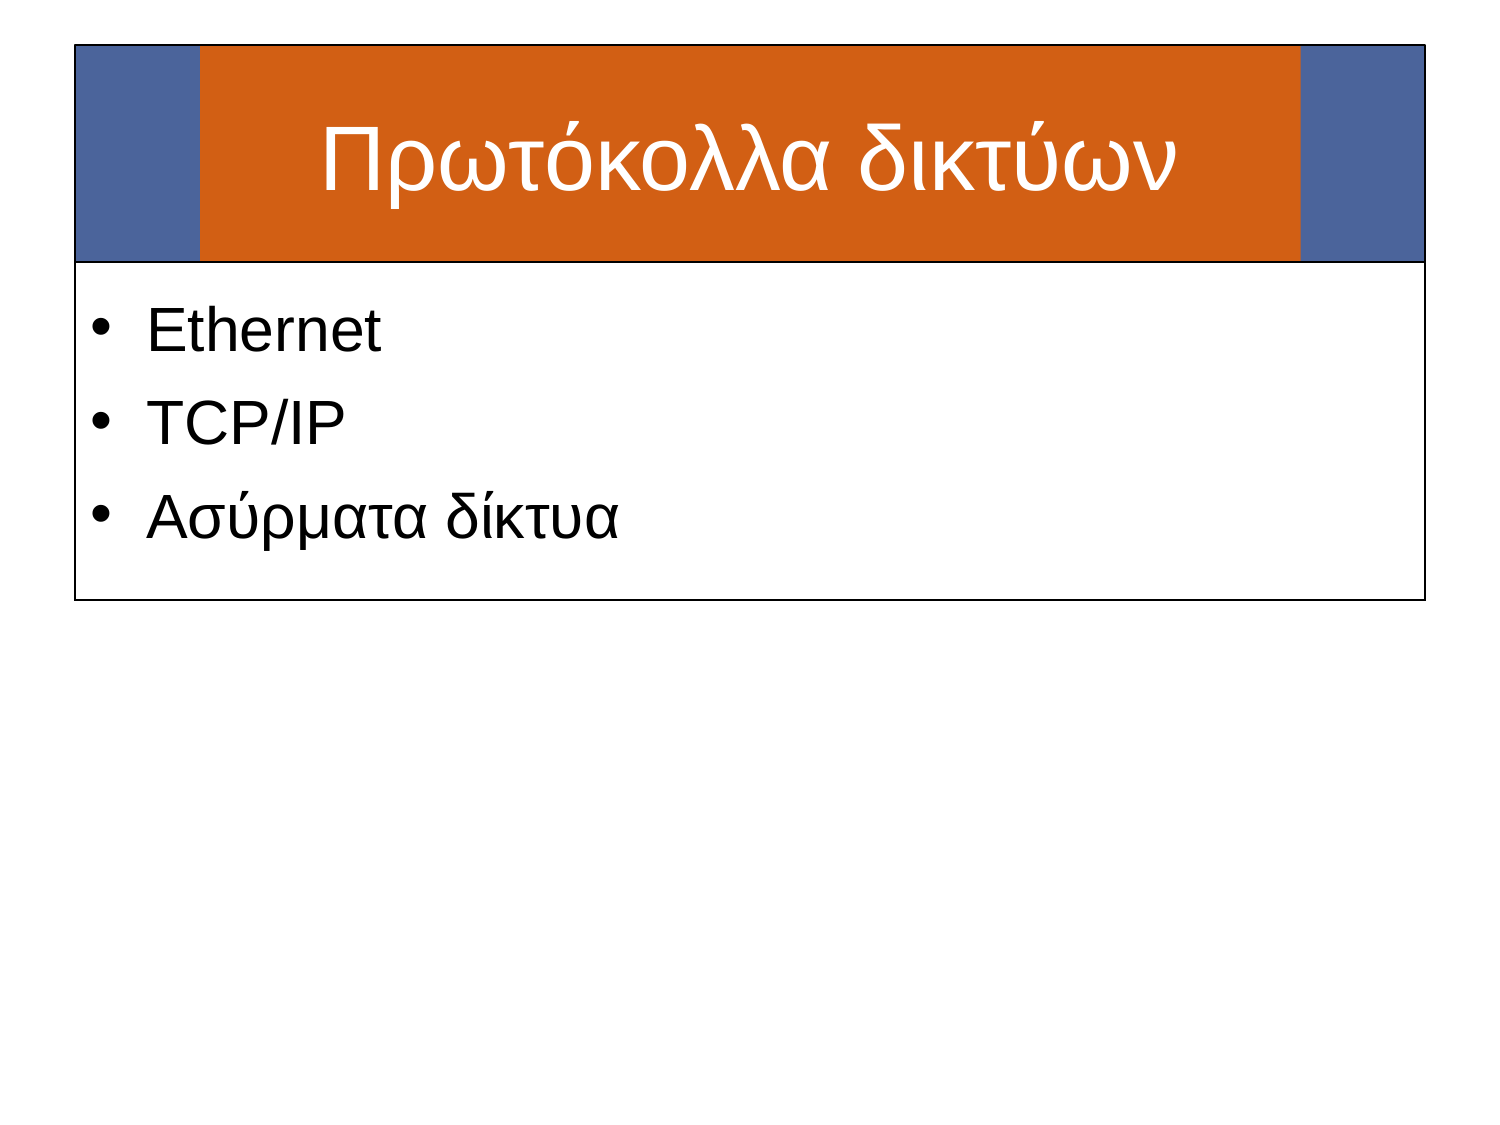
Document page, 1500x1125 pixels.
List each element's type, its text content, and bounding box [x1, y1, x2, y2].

text_box [73, 43, 1427, 264]
list Ethernet TCP/IP Ασύρματα δίκτυα [74, 264, 1426, 601]
